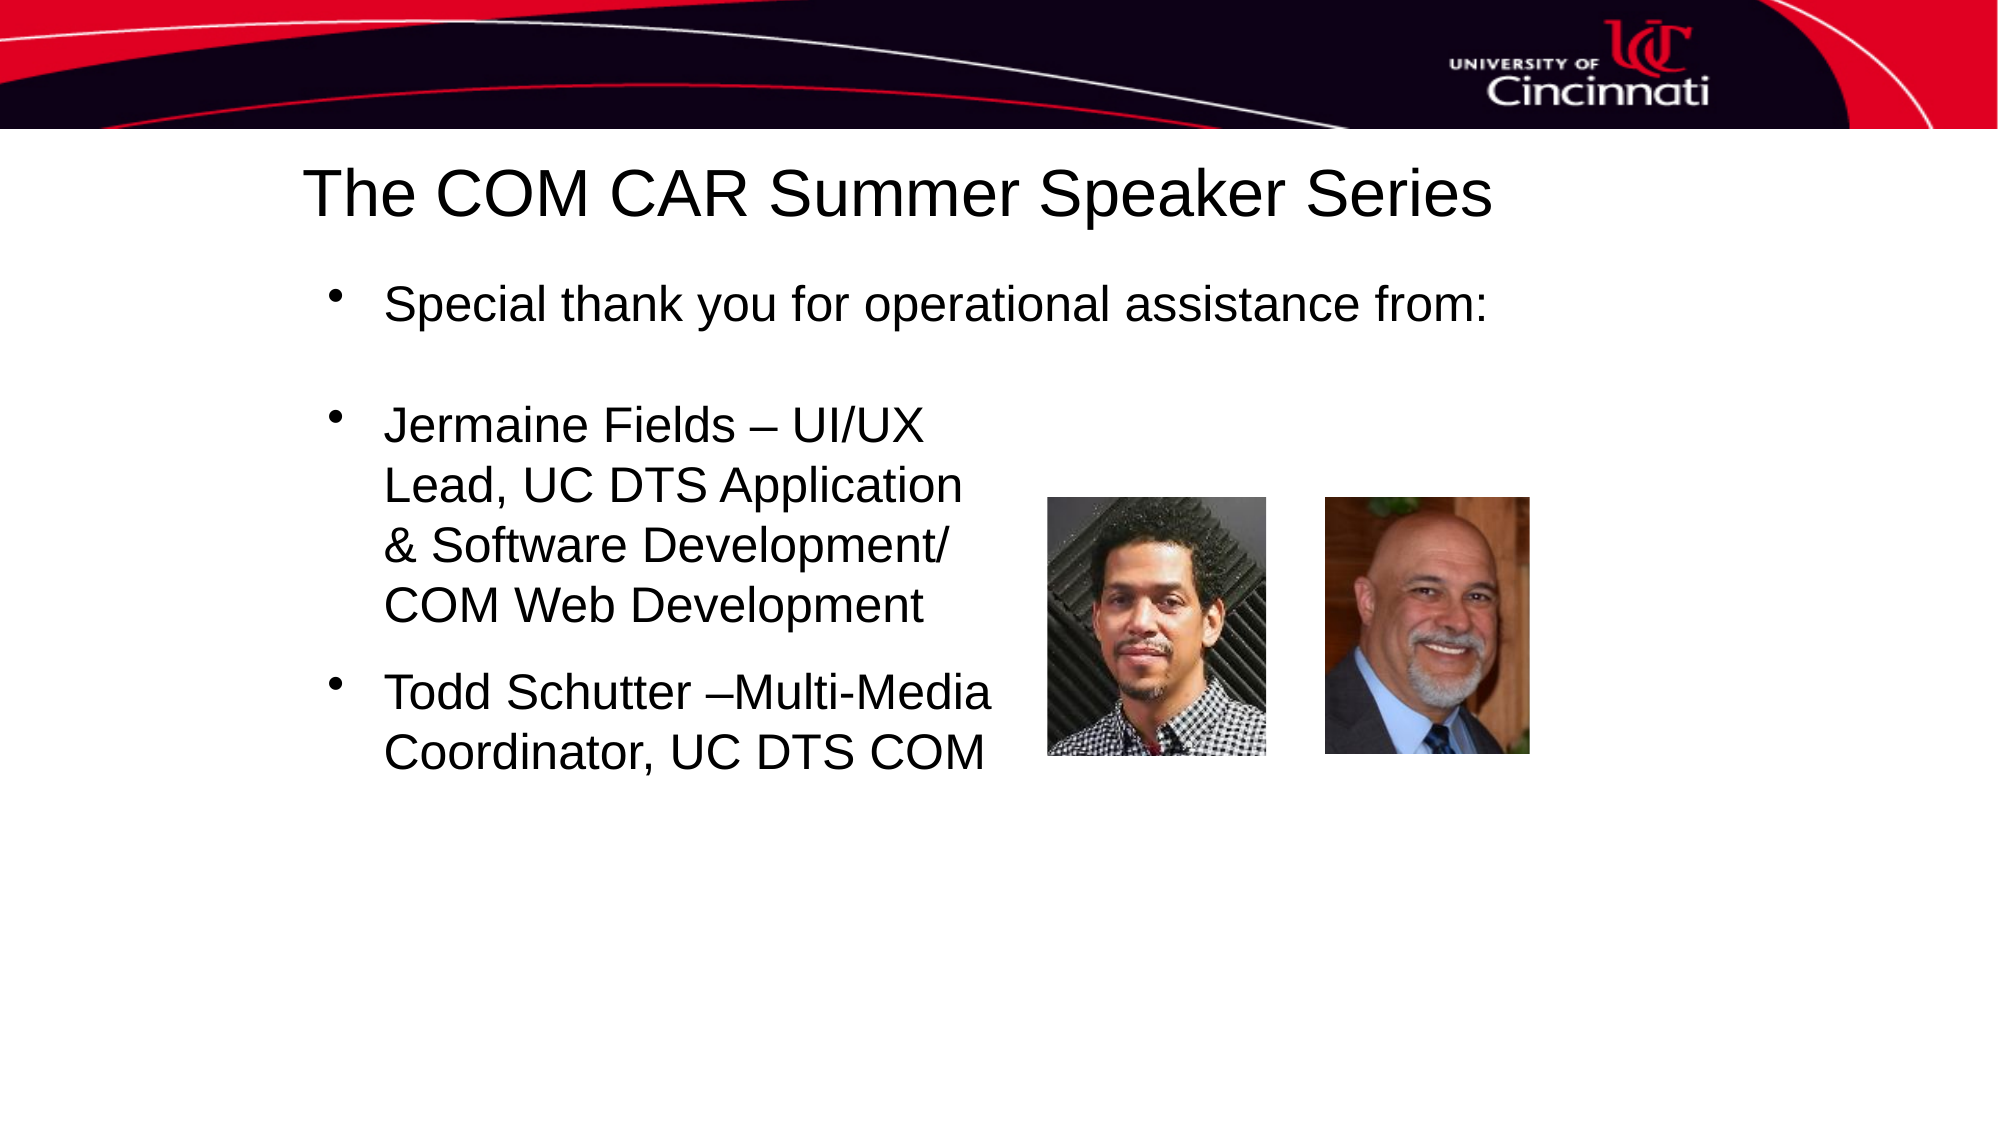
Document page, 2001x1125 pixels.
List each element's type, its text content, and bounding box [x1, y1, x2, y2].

text_box Jermaine Fields – UI/UX Lead, UC DTS Application & Software Development/ COM Web Development Todd Schutter –Multi-Media Coordinator, UC DTS COM [312, 384, 1019, 788]
text_box Special thank you for operational assistance from: [312, 264, 1550, 392]
picture [1047, 497, 1267, 756]
picture [1324, 497, 1530, 755]
picture [0, 0, 2000, 129]
title The COM CAR Summer Speaker Series [287, 133, 1525, 247]
